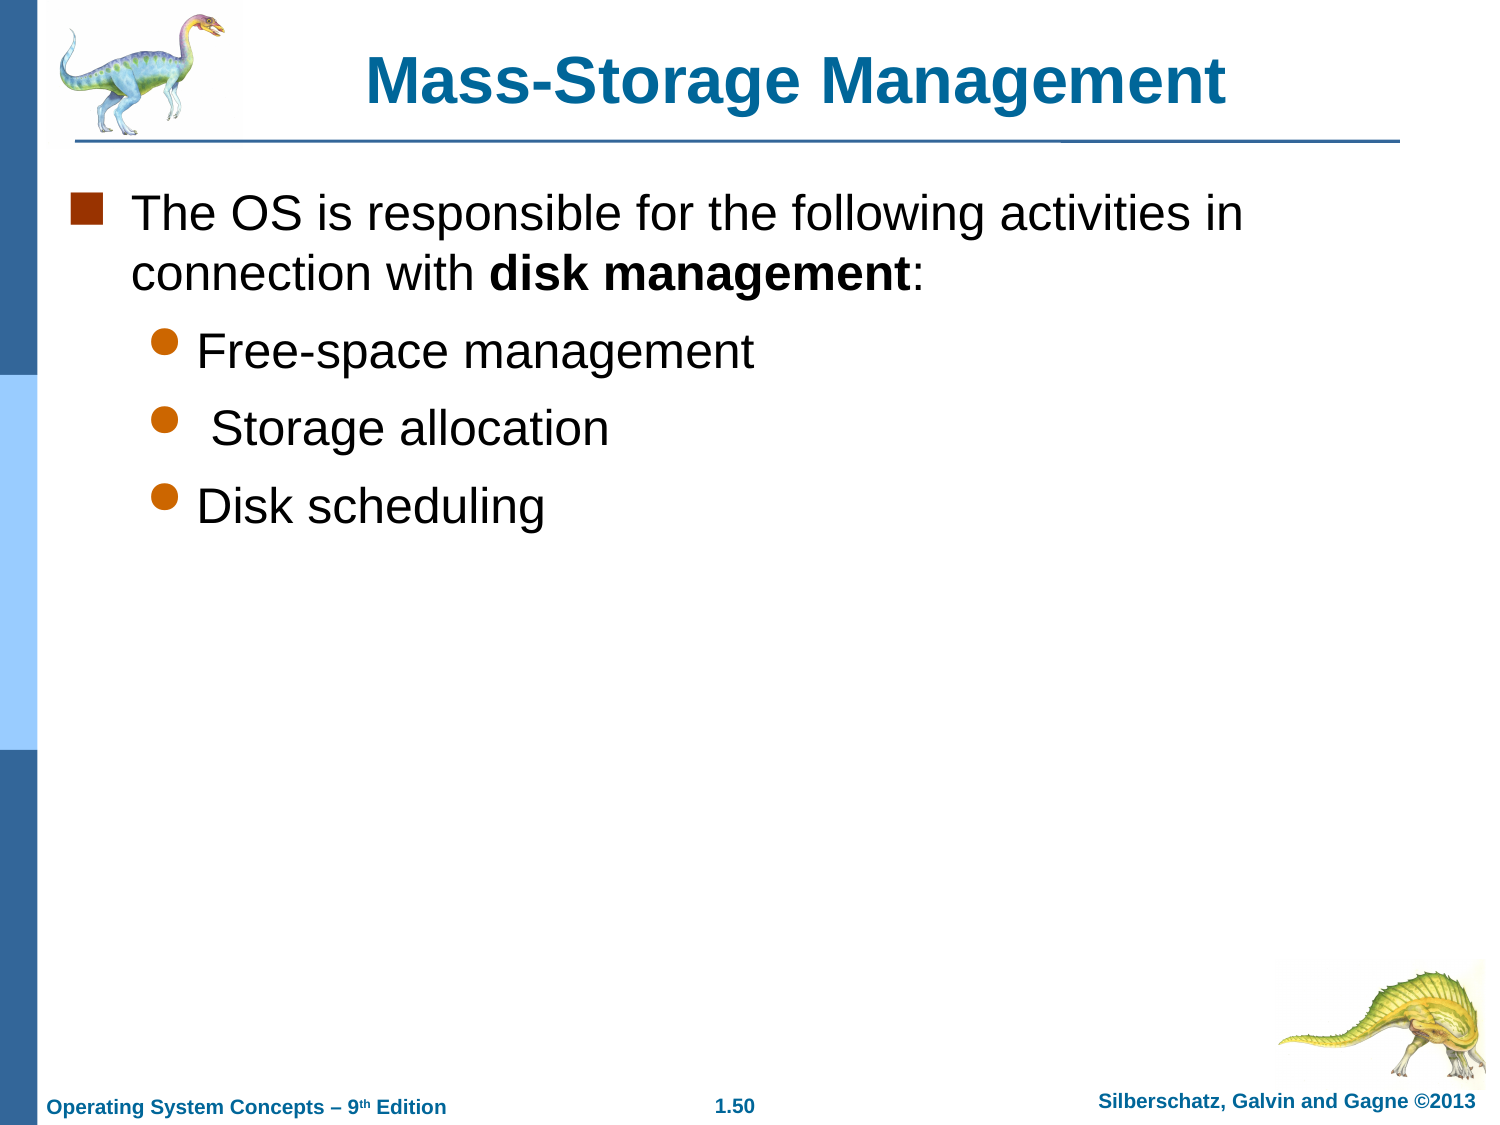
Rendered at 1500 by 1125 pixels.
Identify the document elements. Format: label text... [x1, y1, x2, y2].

picture [46, 0, 243, 149]
picture [1275, 959, 1486, 1090]
title Mass-Storage Management [167, 29, 1426, 125]
list The OS is responsible for the following activities in connection with disk management: Free-space management Storage allocation Disk scheduling [59, 173, 1449, 1053]
